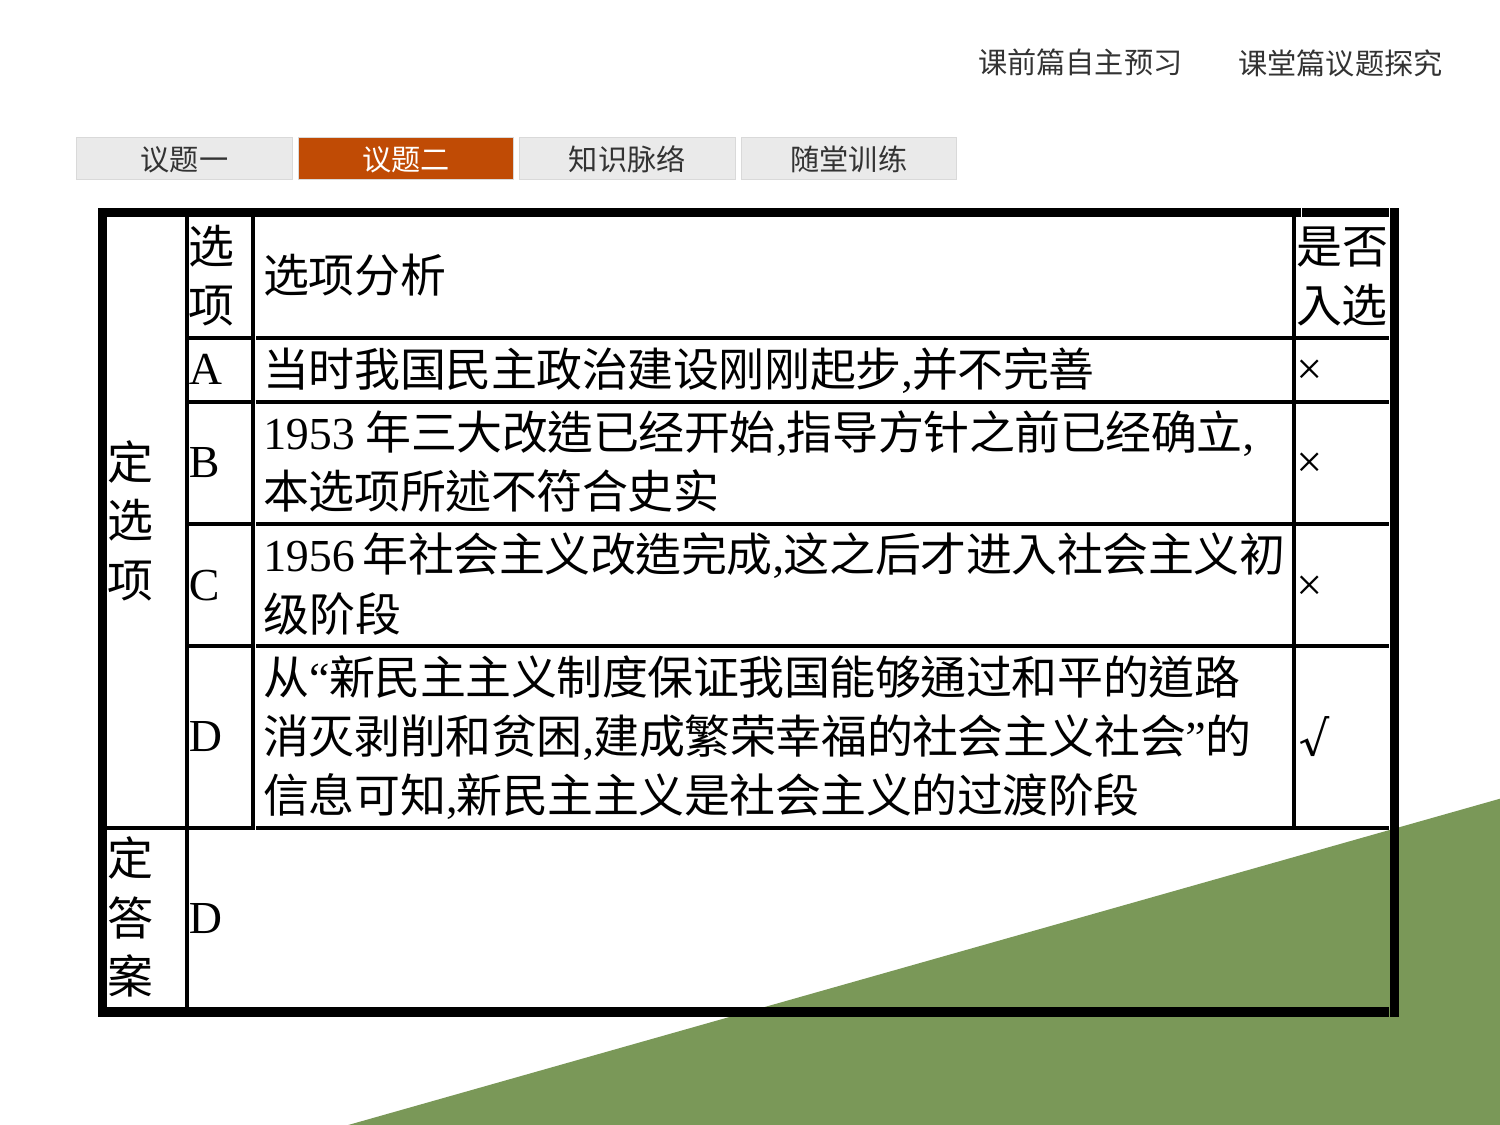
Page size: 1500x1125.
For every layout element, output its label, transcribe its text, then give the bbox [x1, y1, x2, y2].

text_box 议题一 [76, 136, 293, 181]
text_box 知识脉络 [519, 136, 736, 181]
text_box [83, 208, 1417, 1096]
text_box 随堂训练 [740, 136, 958, 181]
text_box 议题二 [297, 136, 515, 181]
